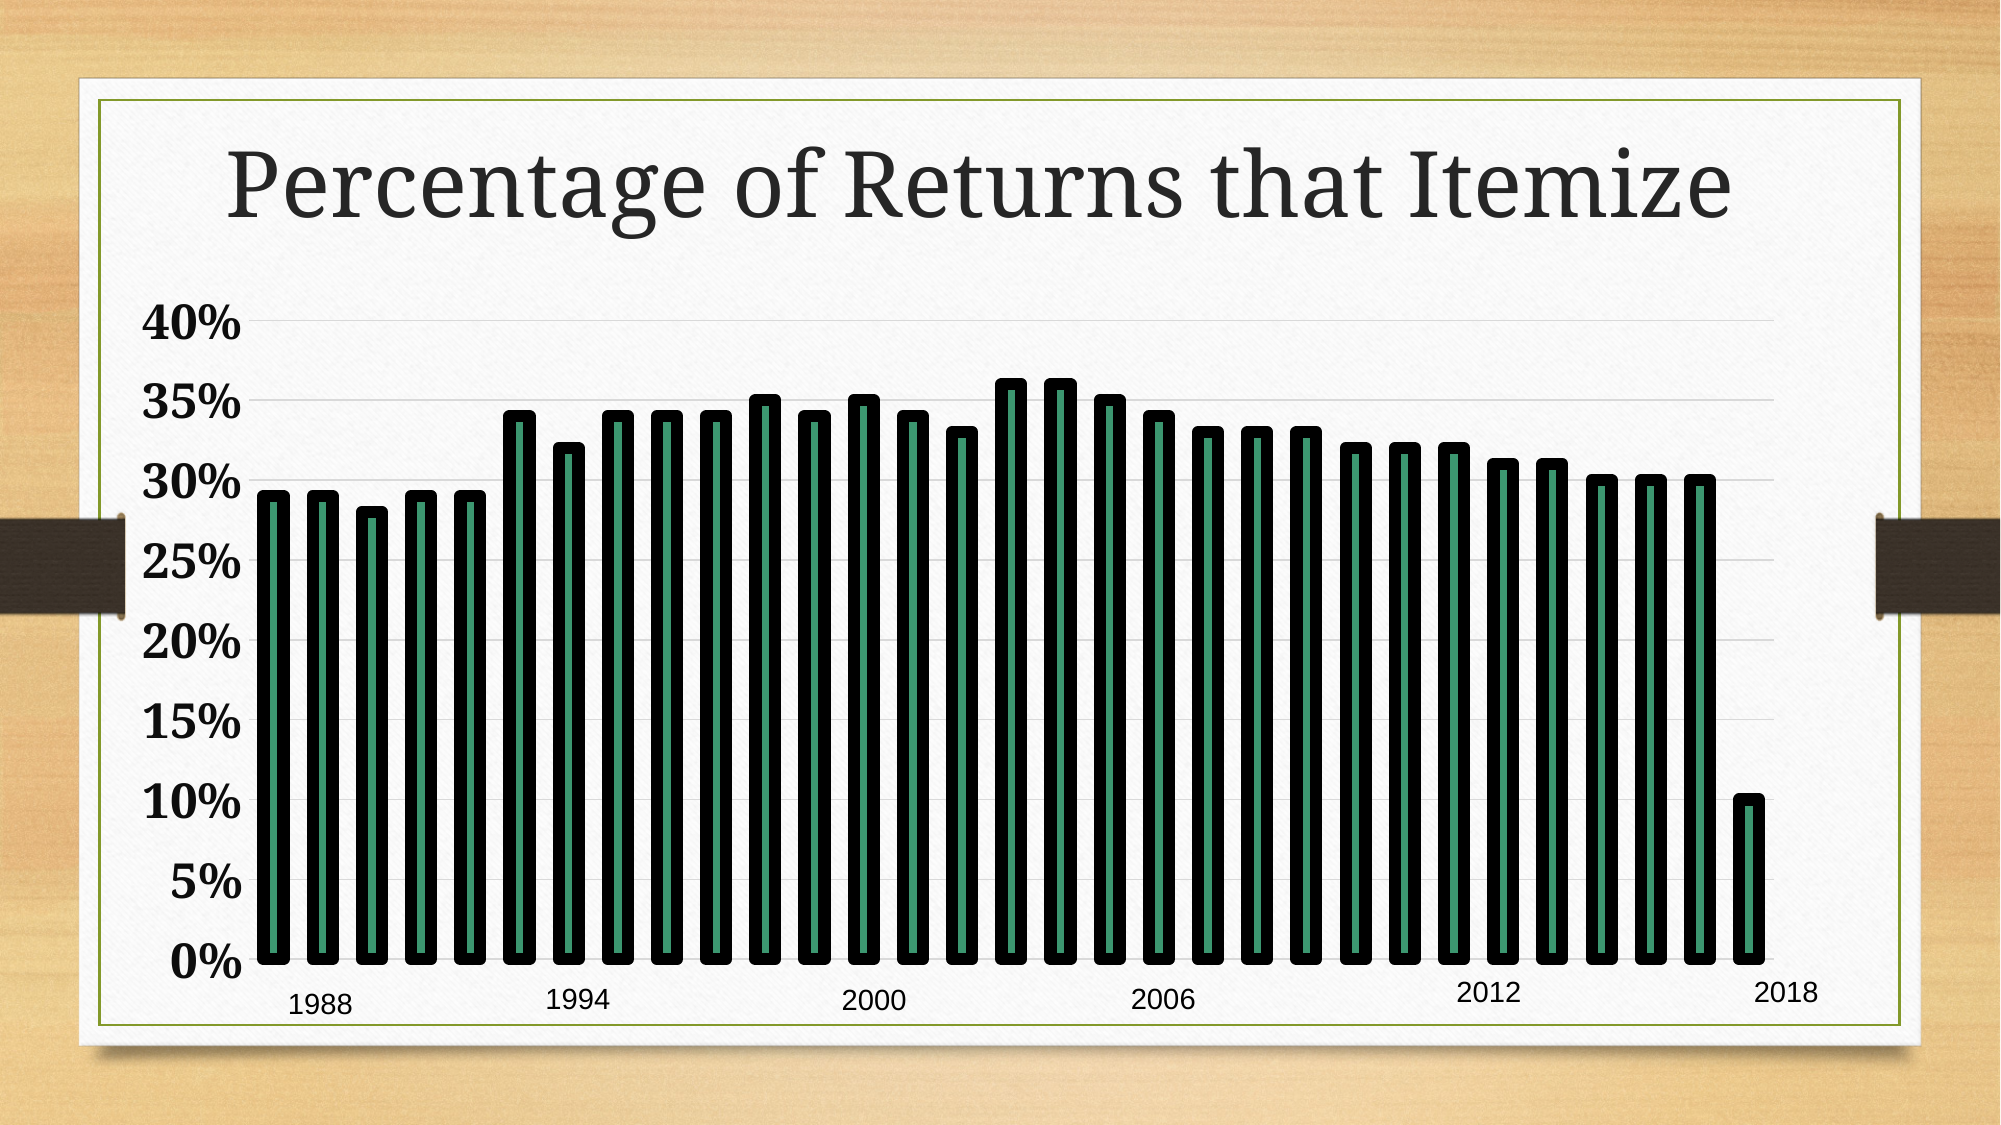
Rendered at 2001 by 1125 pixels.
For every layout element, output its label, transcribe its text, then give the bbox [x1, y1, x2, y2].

text_box 1988 [264, 992, 377, 1029]
text_box 2006 [1107, 992, 1220, 1023]
text_box 2018 [1730, 966, 1843, 1017]
text_box 2012 [1432, 992, 1546, 1017]
picture [0, 0, 2001, 1125]
text_box 2000 [818, 992, 931, 1024]
text_box 1994 [521, 992, 634, 1023]
title Percentage of Returns that Itemize [193, 74, 1769, 287]
chart [142, 287, 1807, 992]
